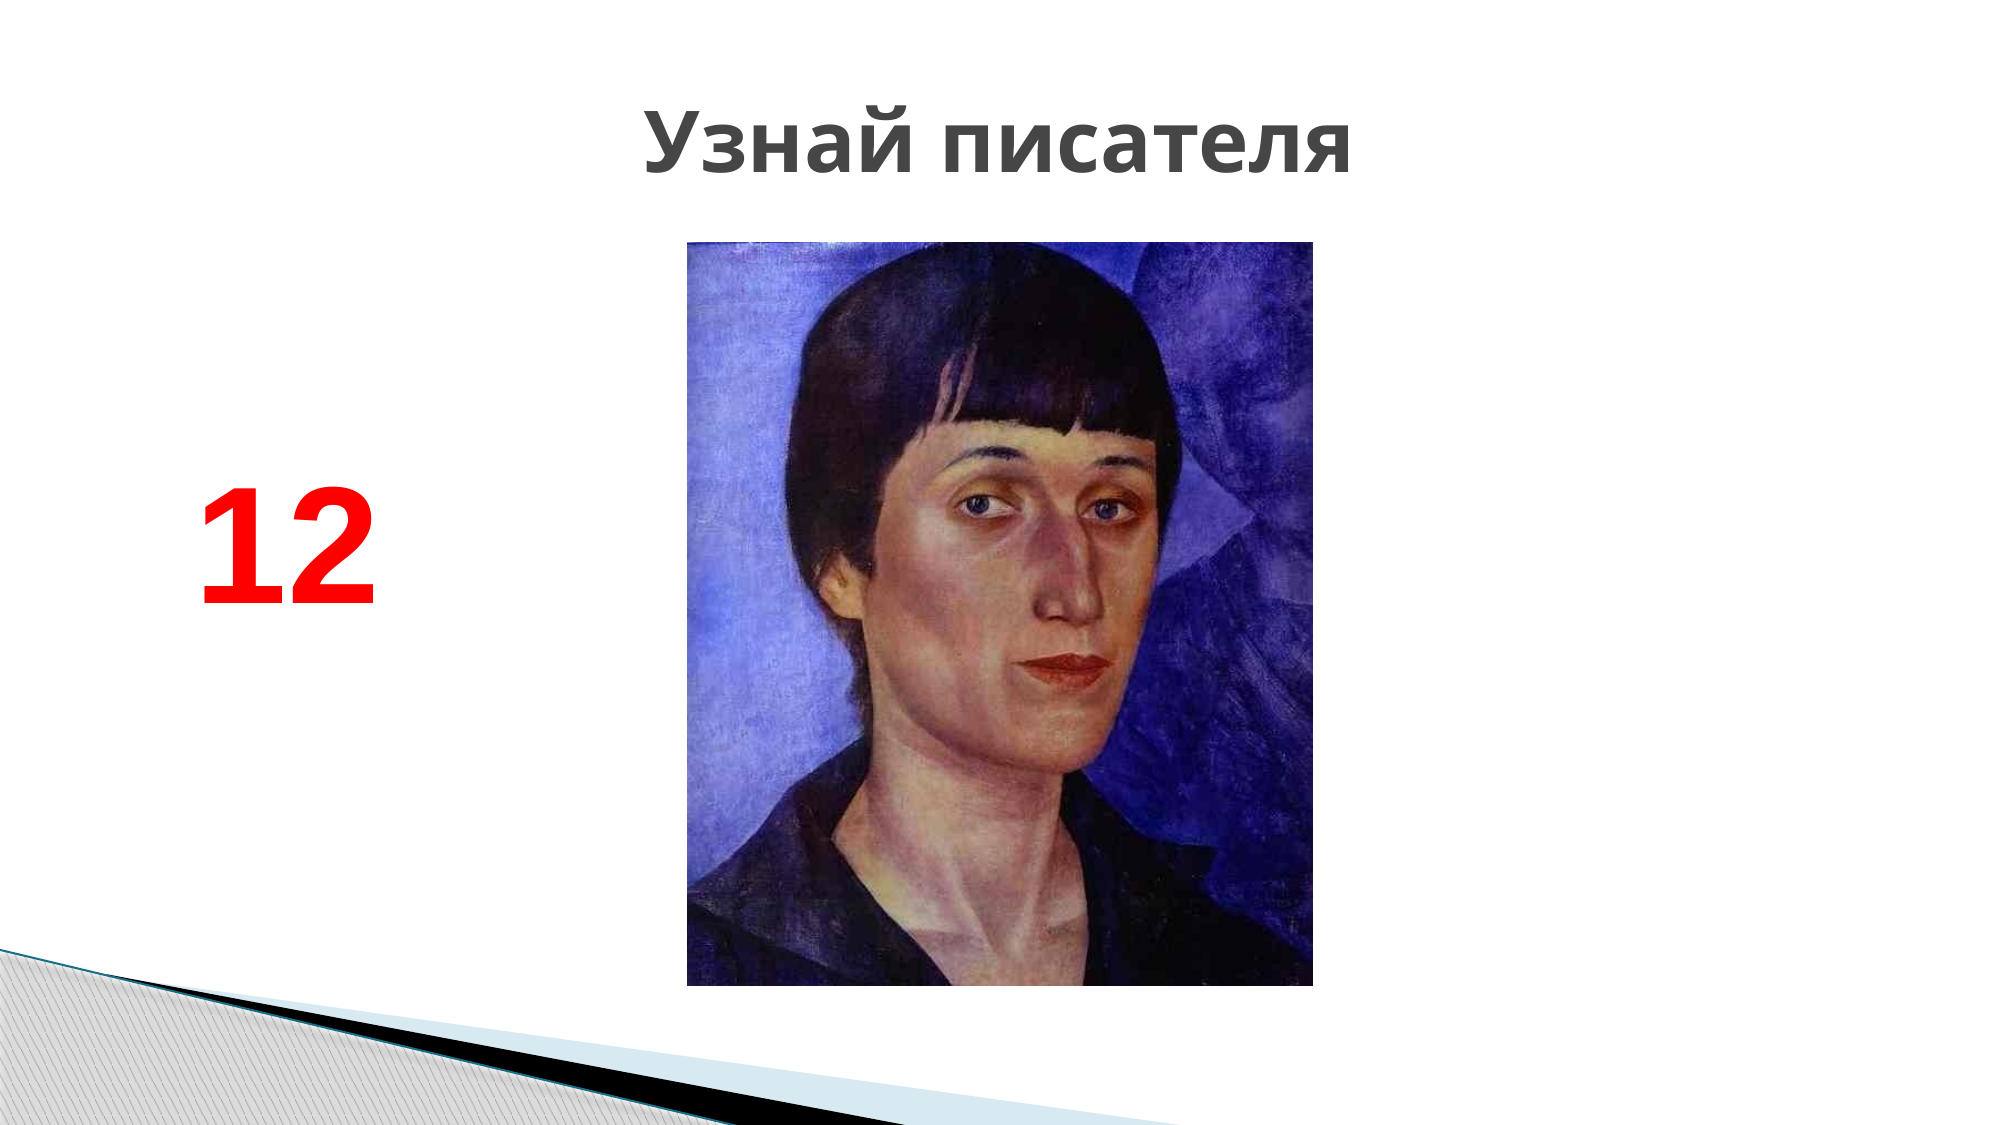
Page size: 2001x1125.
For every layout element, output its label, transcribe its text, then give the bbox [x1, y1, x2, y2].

title Узнай писателя [99, 45, 1900, 233]
text_box 12 [150, 424, 425, 649]
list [687, 242, 1313, 986]
